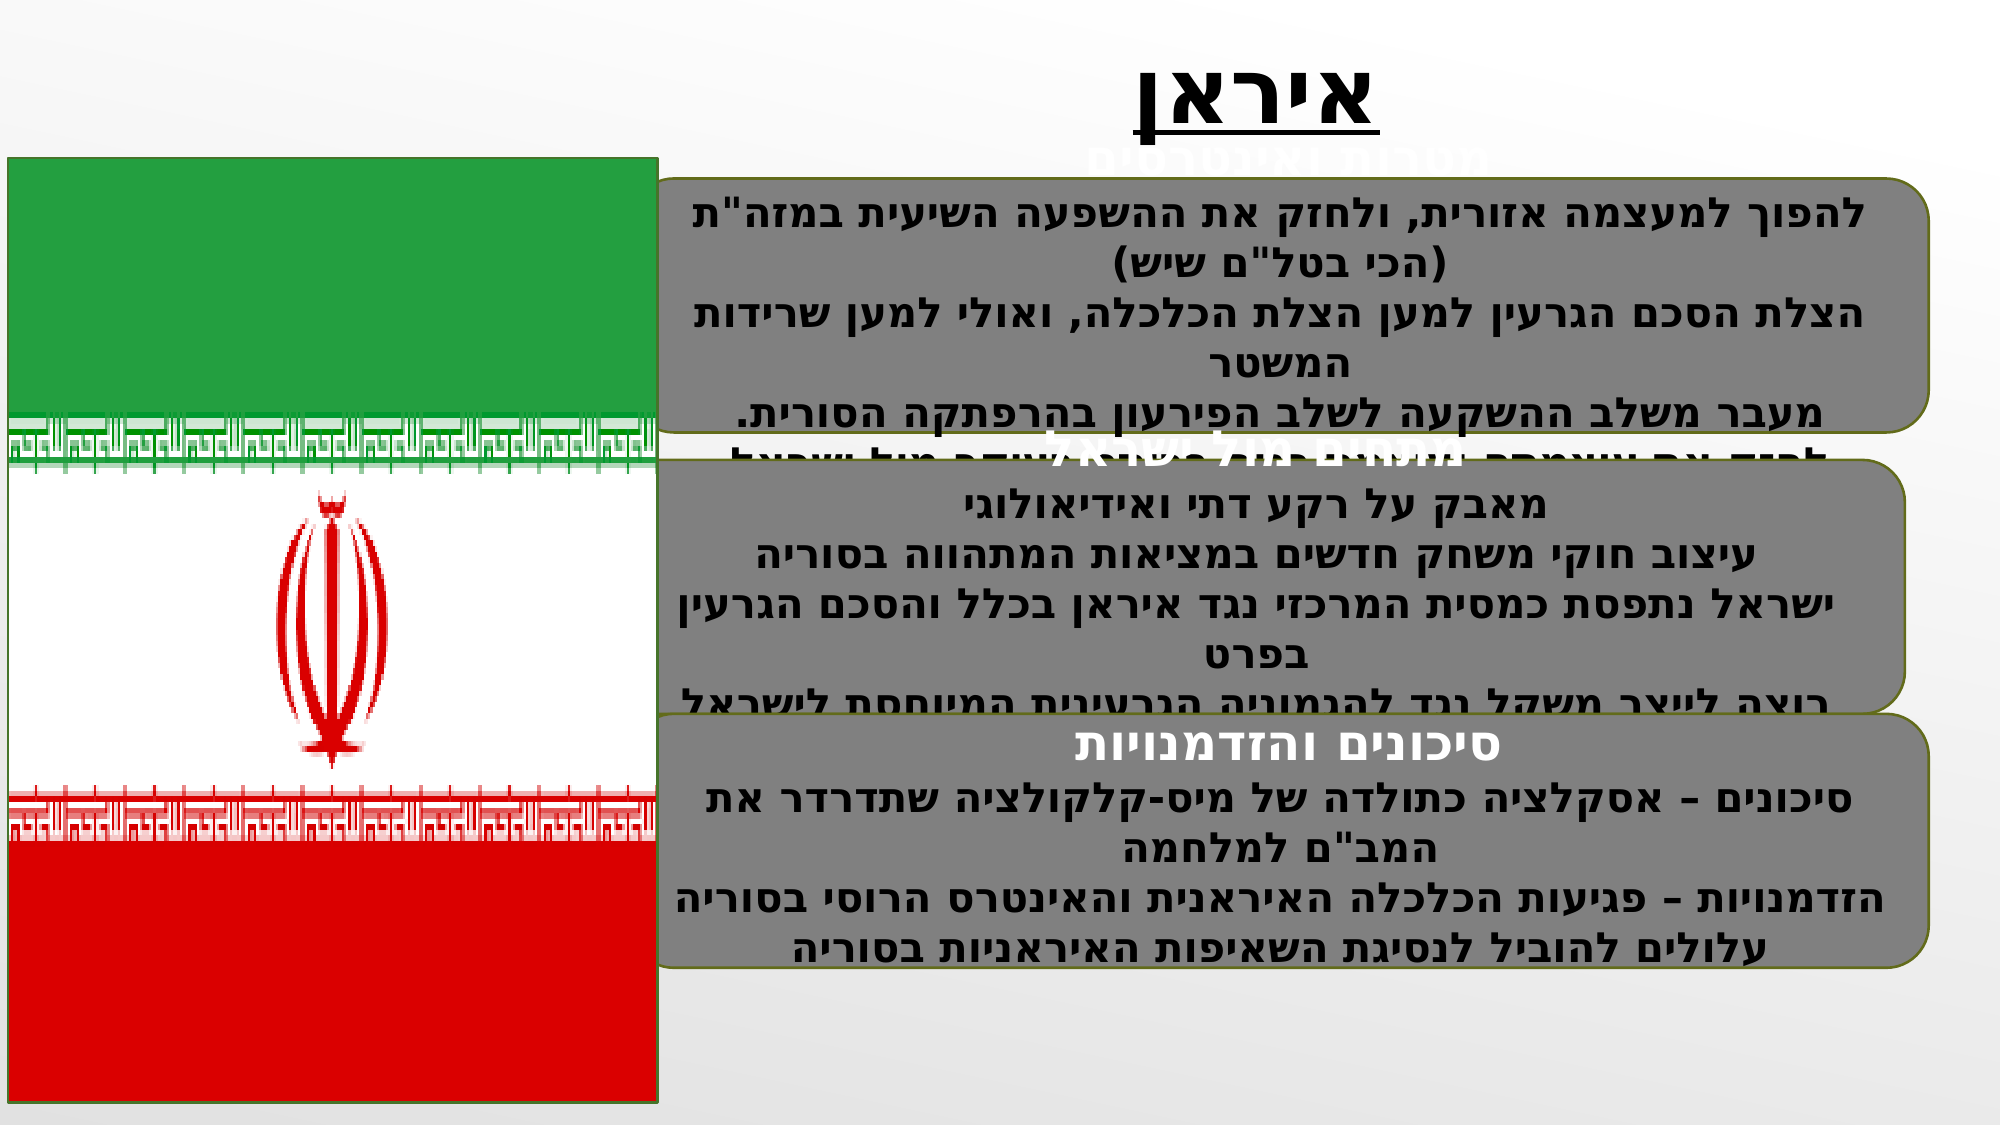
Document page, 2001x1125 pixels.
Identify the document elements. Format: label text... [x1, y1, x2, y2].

text_box סיכונים והזדמנויות סיכונים – אסקלציה כתולדה של מיס-קלקולציה שתדרדר את המב"ם למלחמה הזדמנויות – פגיעות הכלכלה האיראנית והאינטרס הרוסי בסוריה עלולים להוביל לנסיגת השאיפות האיראניות בסוריה [659, 712, 1931, 970]
text_box מתחים מול ישראל מאבק על רקע דתי ואידיאולוגי עיצוב חוקי משחק חדשים במציאות המתהווה בסוריה ישראל נתפסת כמסית המרכזי נגד איראן בכלל והסכם הגרעין בפרט רוצה לייצר משקל נגד להגמוניה הגרעינית המיוחסת לישראל [659, 458, 1907, 714]
text_box איראן [722, 0, 1791, 150]
text_box [7, 157, 659, 1104]
text_box מטרות ואינטרסים להפוך למעצמה אזורית, ולחזק את ההשפעה השיעית במזה"ת (הכי בטל"ם שיש) הצלת הסכם הגרעין למען הצלת הכלכלה, ואולי למען שרידות המשטר מעבר משלב ההשקעה לשלב הפירעון בהרפתקה הסורית. לחזק את עוצמתה ועוצמת בנות בריתה בעיקר מול ישראל [659, 177, 1931, 434]
